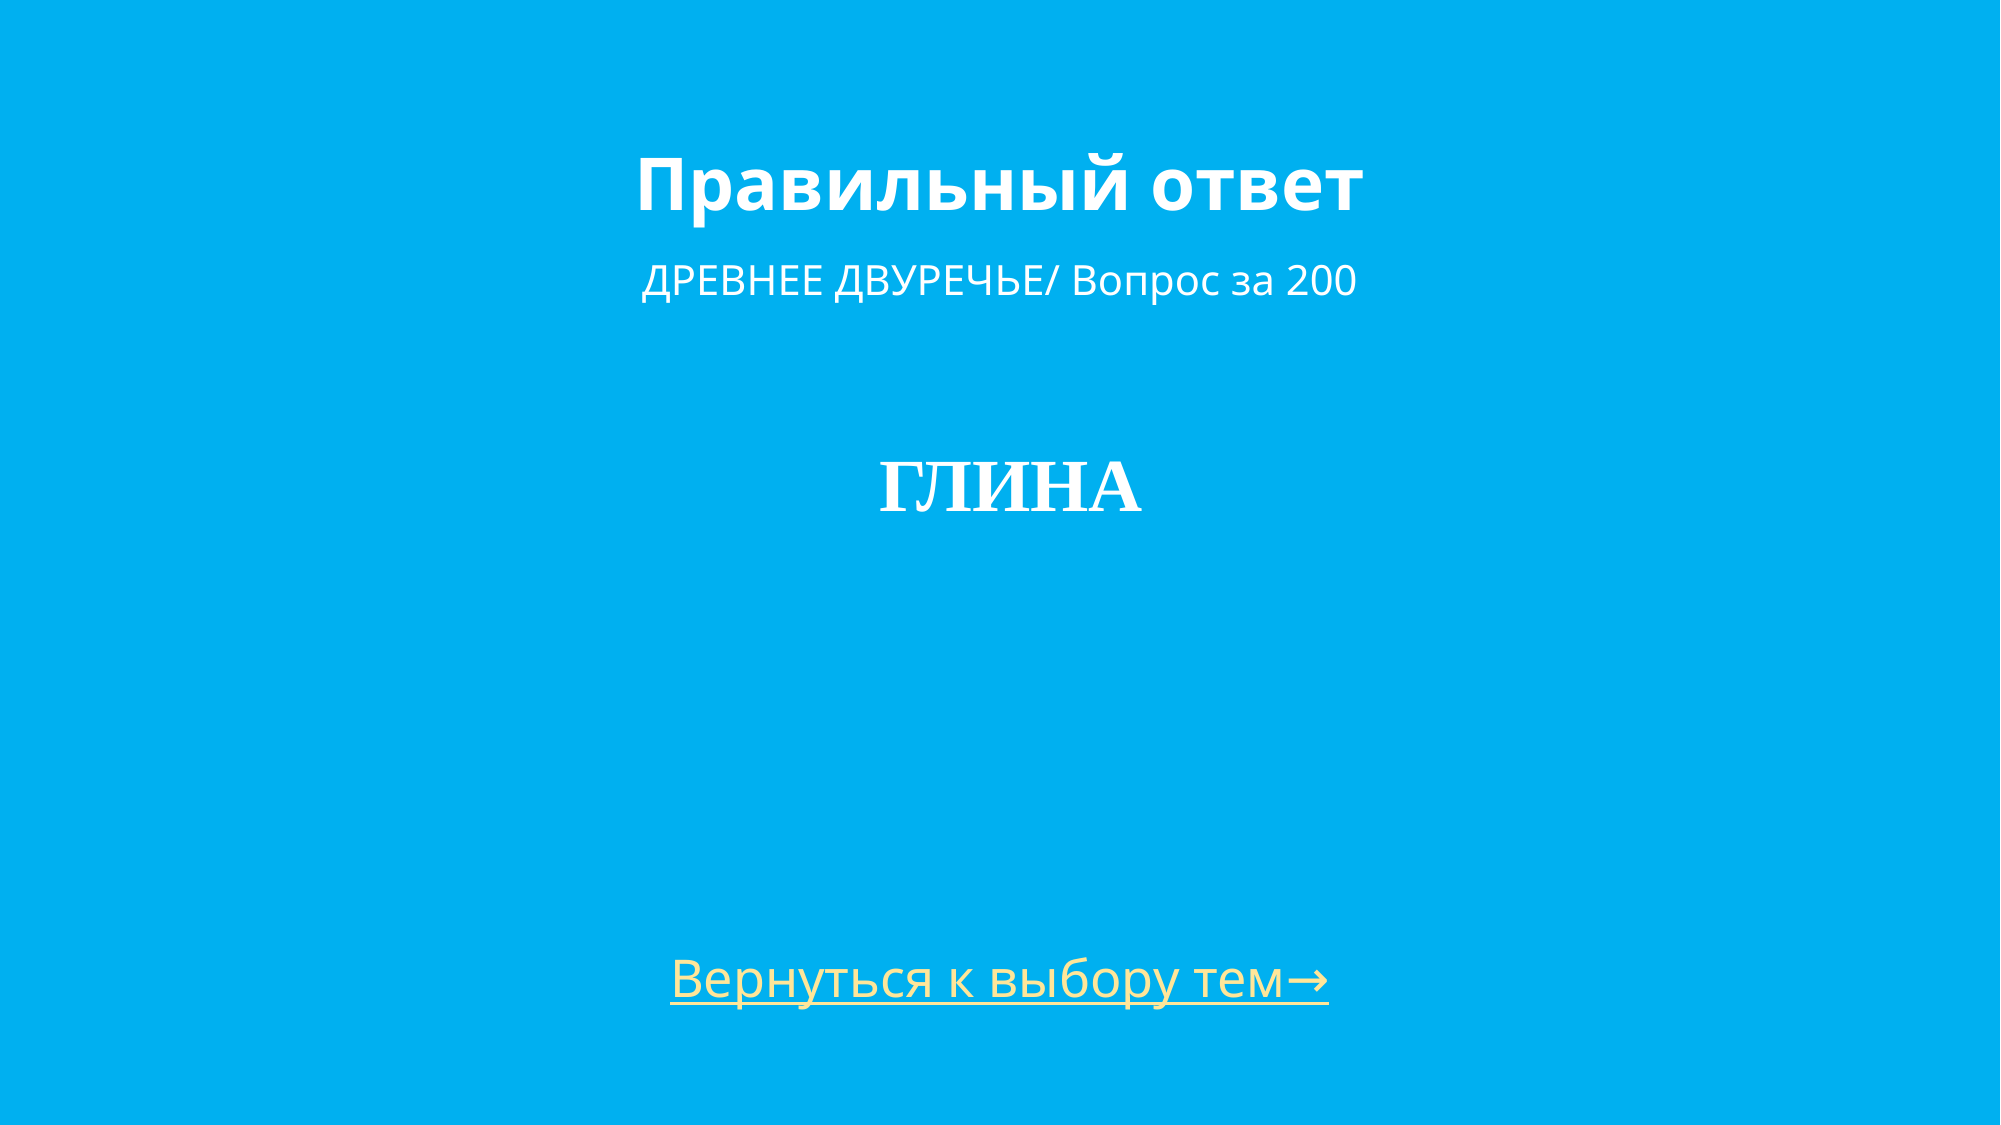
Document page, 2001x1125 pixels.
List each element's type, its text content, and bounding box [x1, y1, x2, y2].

text_box ГЛИНА [59, 428, 1964, 534]
text_box Вернуться к выбору тем→ [655, 938, 1345, 1016]
title Правильный ответ ДРЕВНЕЕ ДВУРЕЧЬЕ/ Вопрос за 200 [117, 94, 1883, 358]
